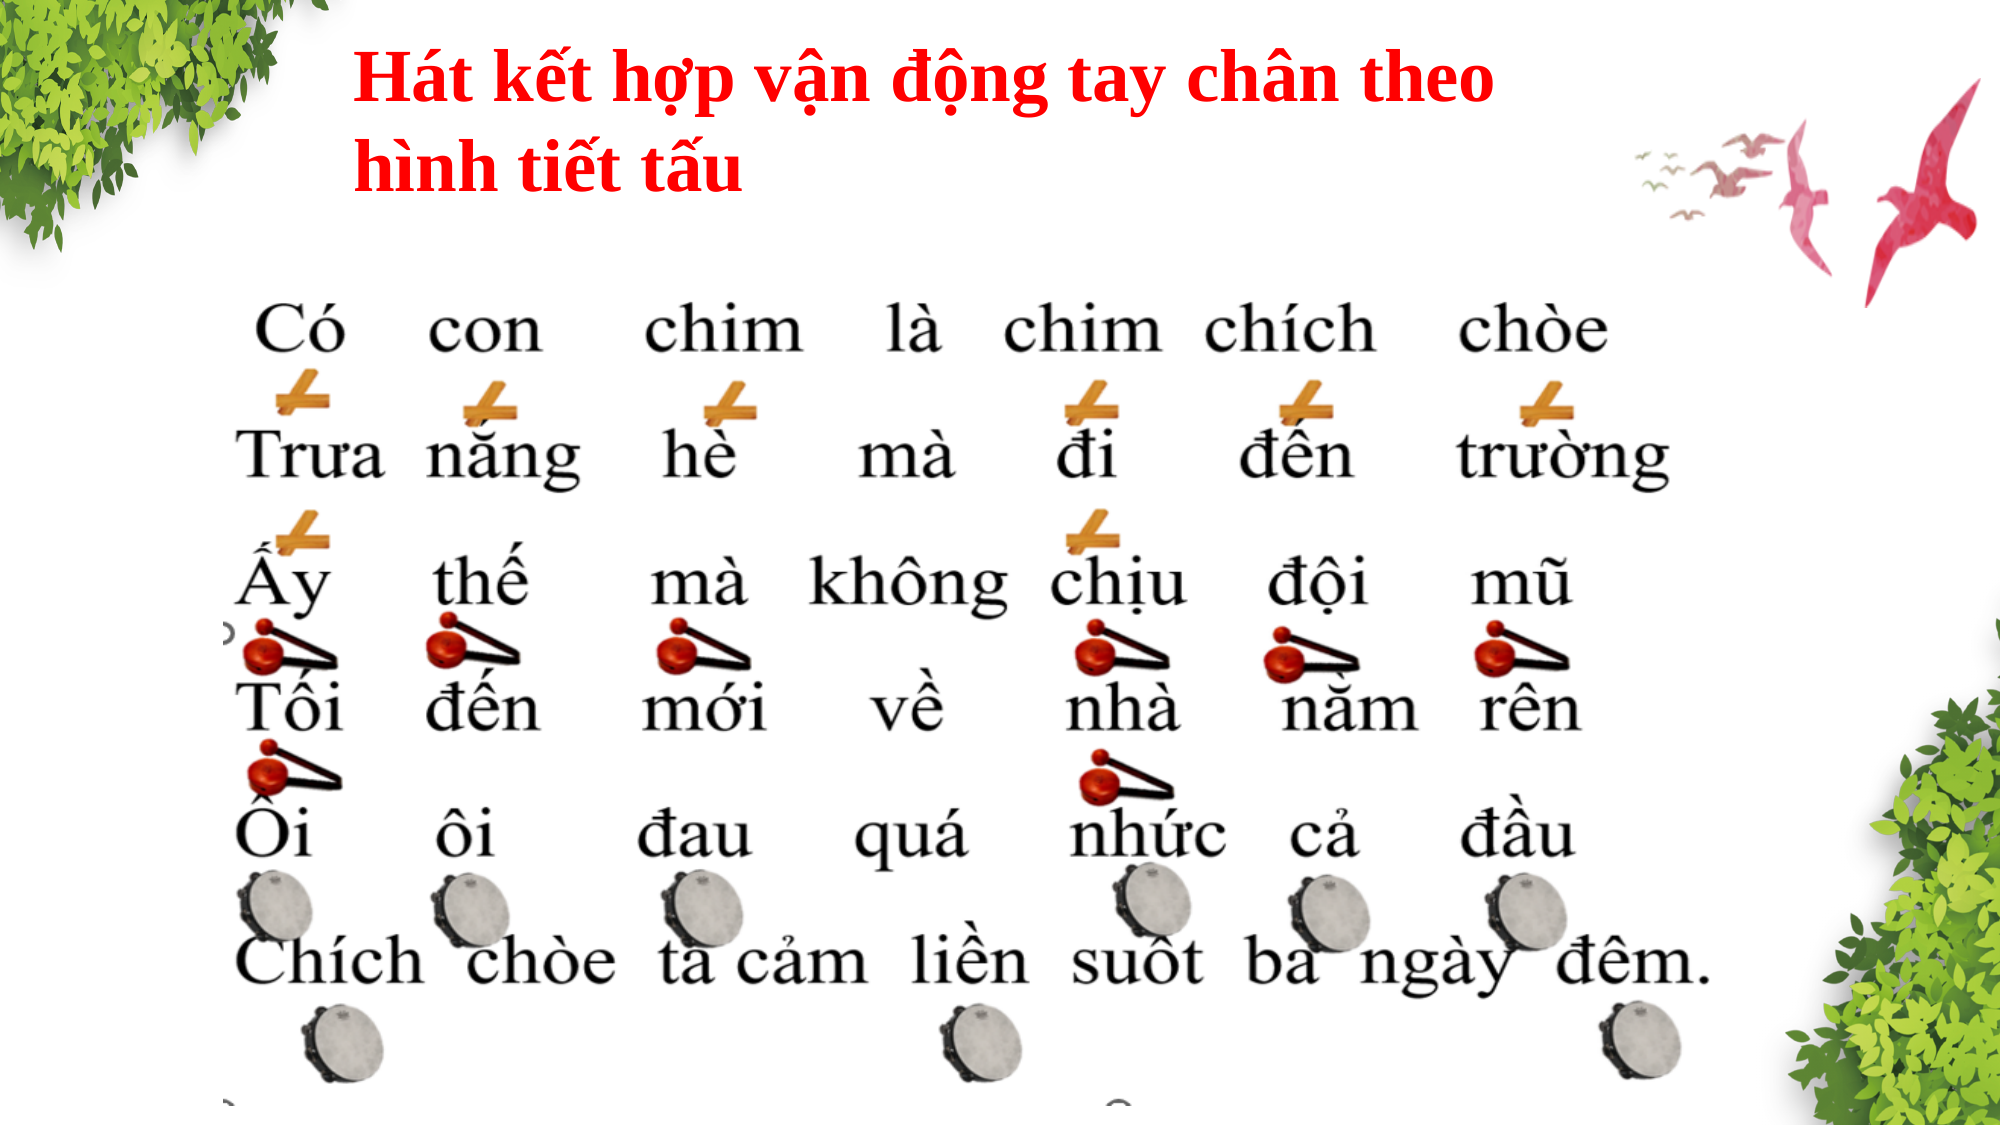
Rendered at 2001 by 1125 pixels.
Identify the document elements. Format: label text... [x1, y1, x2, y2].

text_box Hát kết hợp vận động tay chân theo hình tiết tấu [357, 19, 1662, 287]
picture [0, 0, 2000, 1125]
